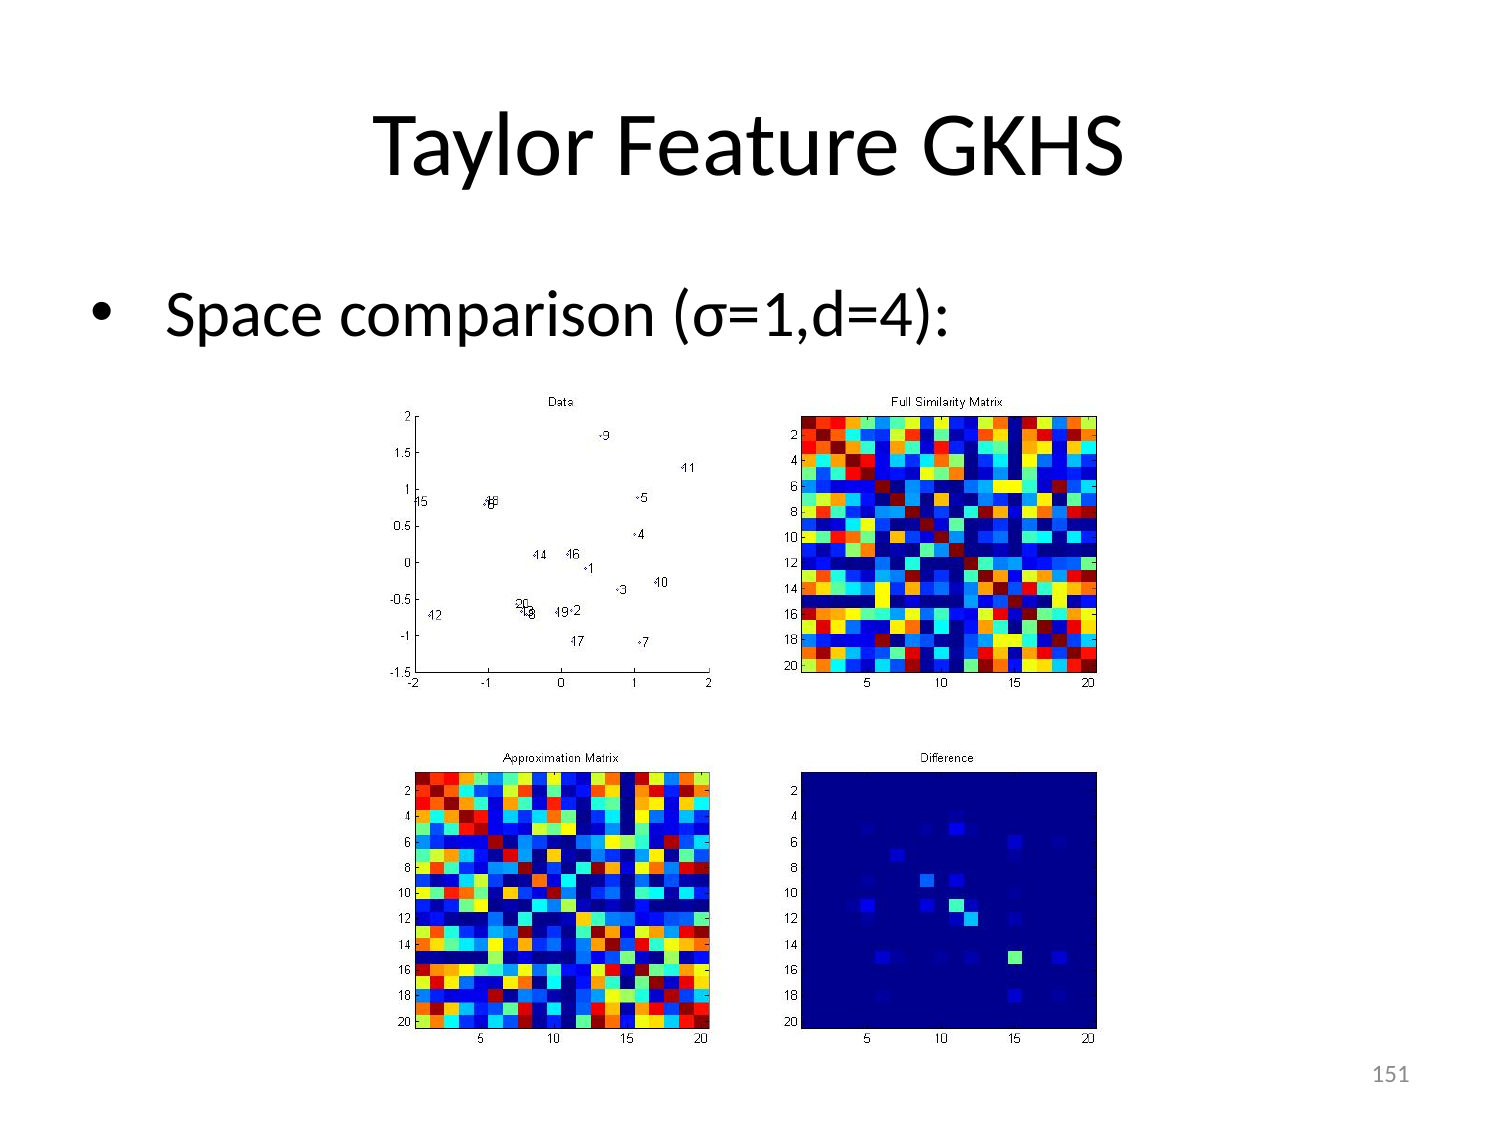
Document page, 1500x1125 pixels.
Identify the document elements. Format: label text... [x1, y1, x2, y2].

picture [299, 359, 1179, 1111]
list Space comparison (σ=1,d=4): [75, 262, 1425, 1005]
slide_number 151 [1182, 1042, 1425, 1103]
title Taylor Feature GKHS [75, 45, 1425, 233]
